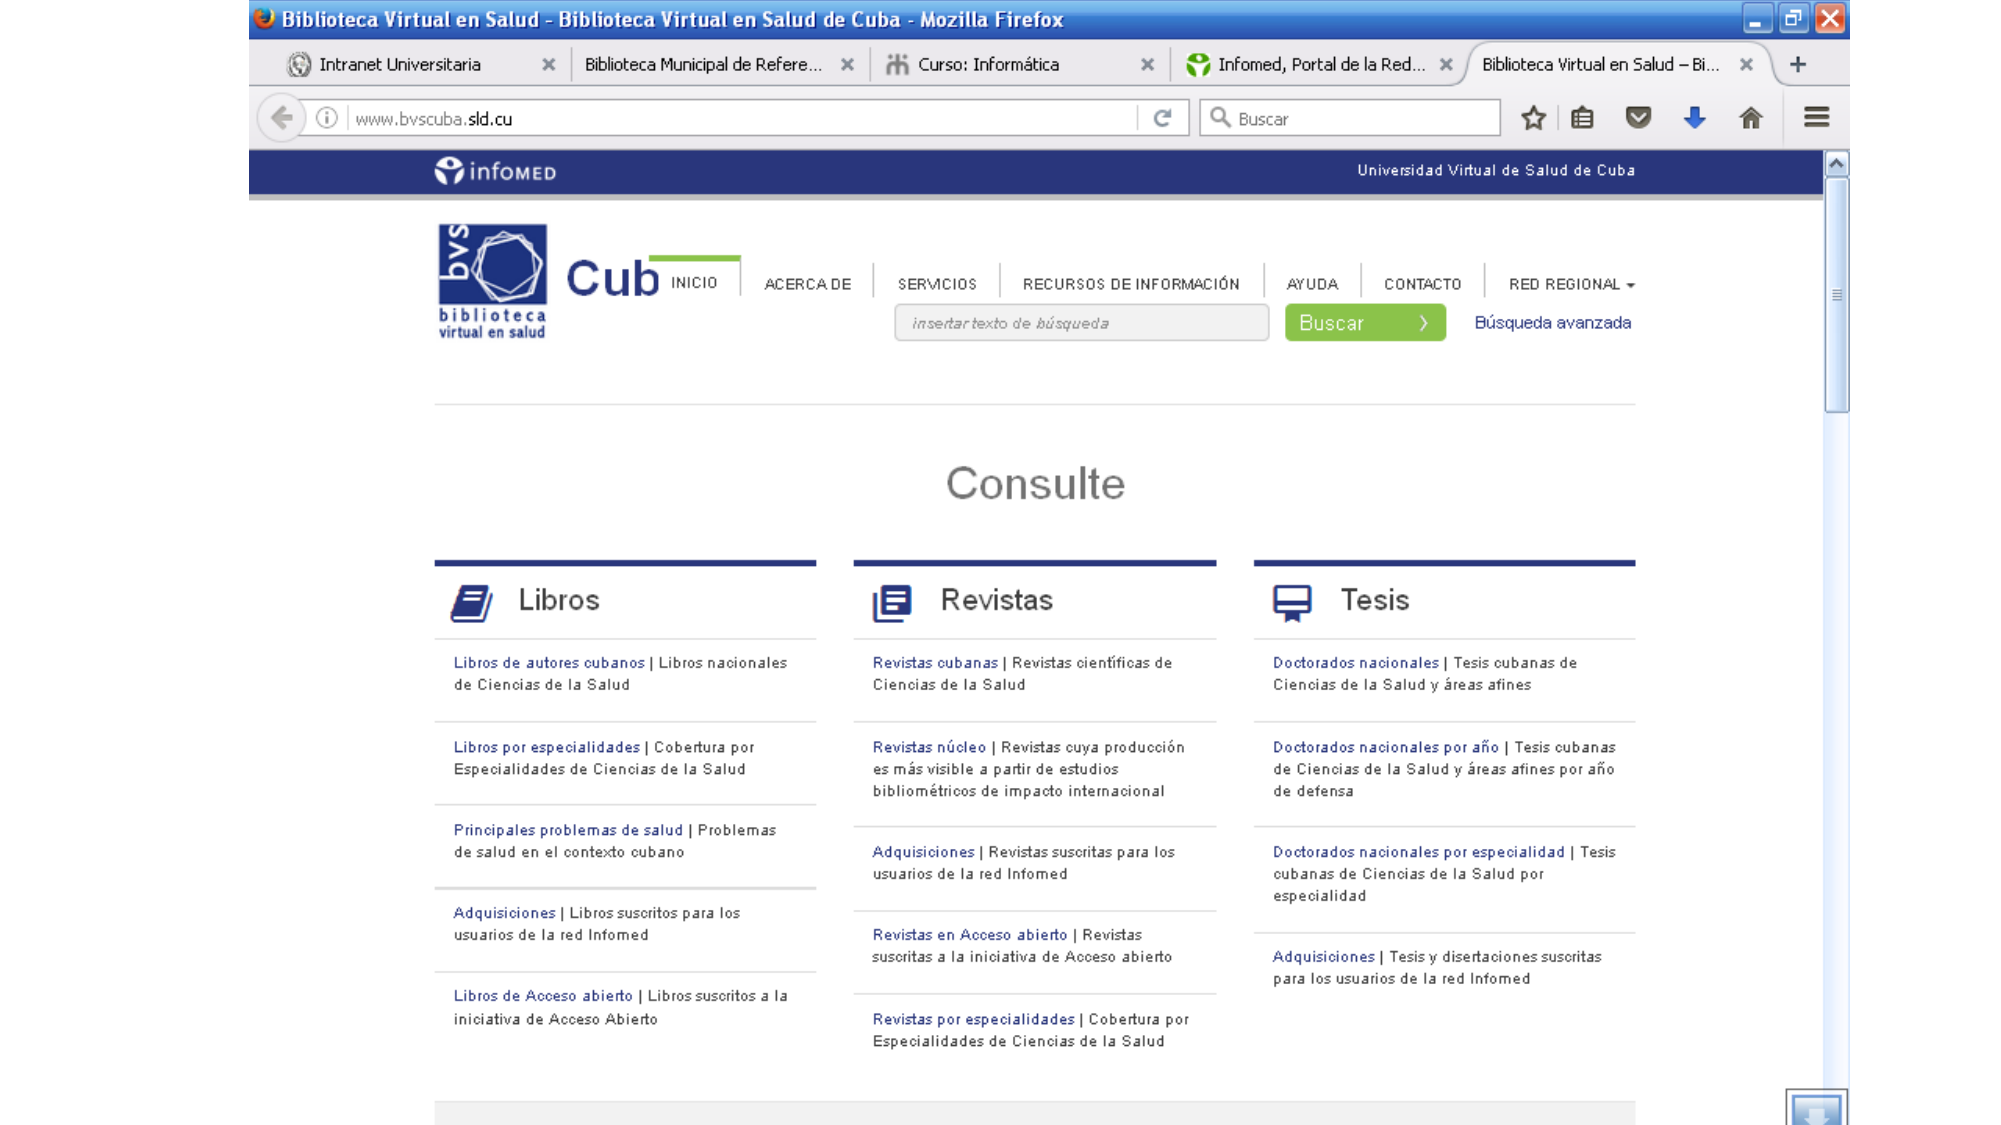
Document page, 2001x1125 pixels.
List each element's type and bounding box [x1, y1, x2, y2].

picture [249, 0, 1850, 1125]
